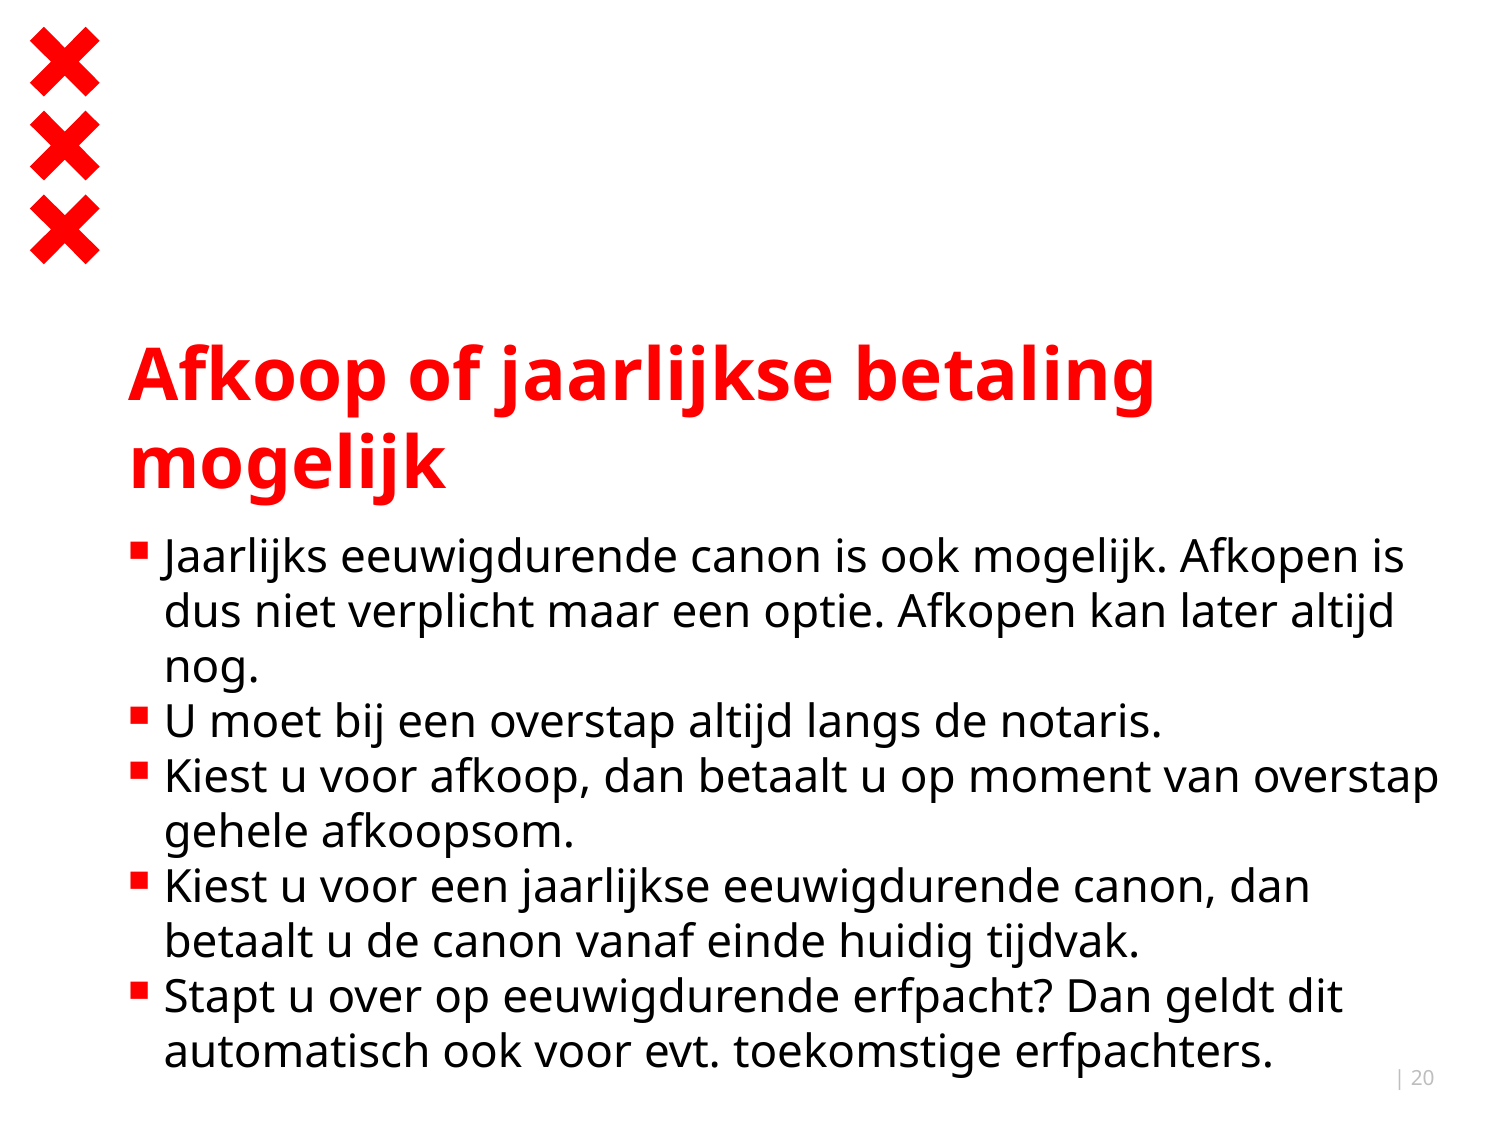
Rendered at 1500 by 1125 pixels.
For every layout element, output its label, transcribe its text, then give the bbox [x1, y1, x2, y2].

title Afkoop of jaarlijkse betaling mogelijk [128, 327, 1443, 516]
list Jaarlijks eeuwigdurende canon is ook mogelijk. Afkopen is dus niet verplicht maar een optie. Afkopen kan later altijd nog. U moet bij een overstap altijd langs de notaris. Kiest u voor afkoop, dan betaalt u op moment van overstap gehele afkoopsom. Kiest u voor een jaarlijkse eeuwigdurende canon, dan betaalt u de canon vanaf einde huidig tijdvak. Stapt u over op eeuwigdurende erfpacht? Dan geldt dit automatisch ook voor evt. toekomstige erfpachters. [128, 527, 1443, 1010]
slide_number | 20 [1393, 1064, 1442, 1094]
